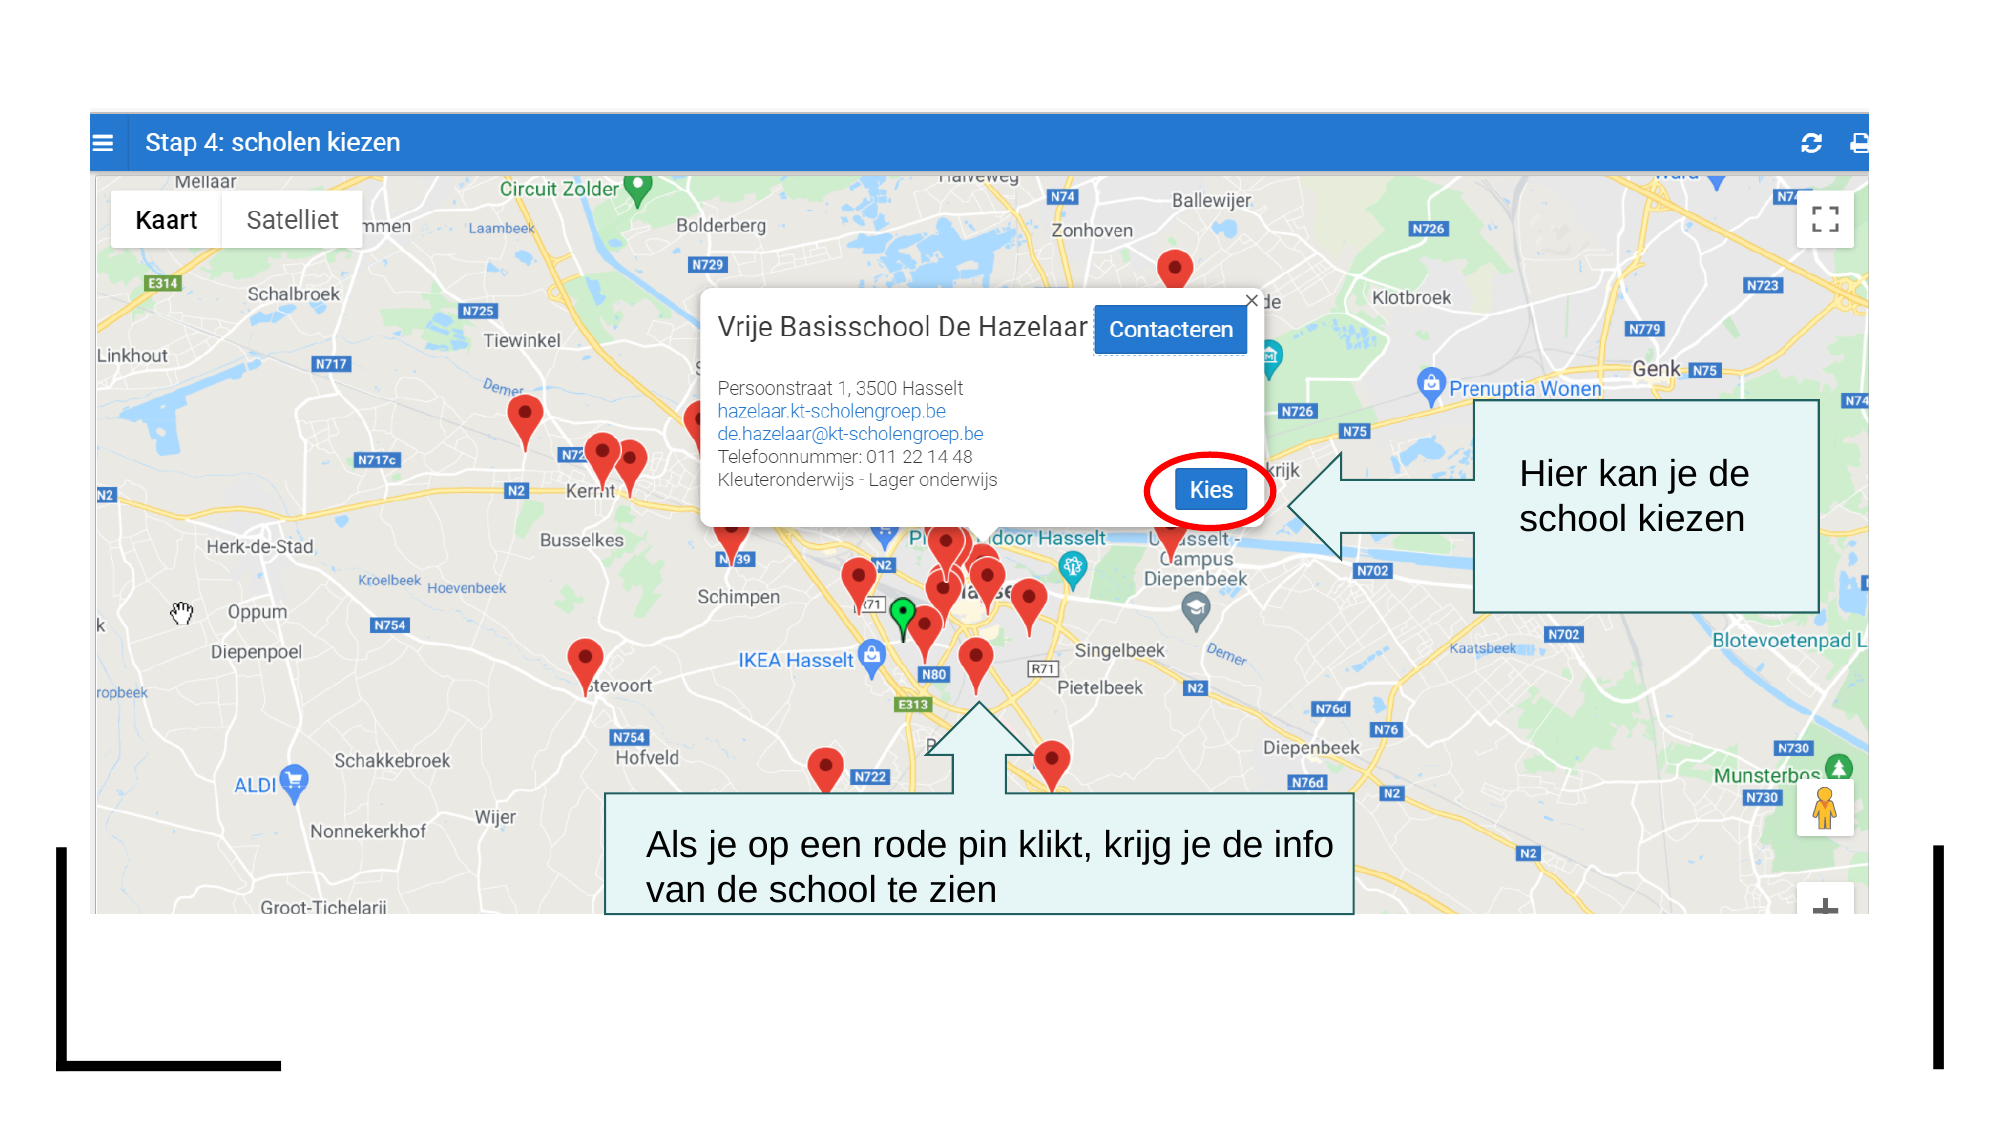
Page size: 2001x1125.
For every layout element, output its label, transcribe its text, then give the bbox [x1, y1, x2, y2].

text_box Als je op een rode pin klikt, krijg je de info van de school te zien [631, 914, 1369, 918]
picture [0, 5, 2000, 1125]
